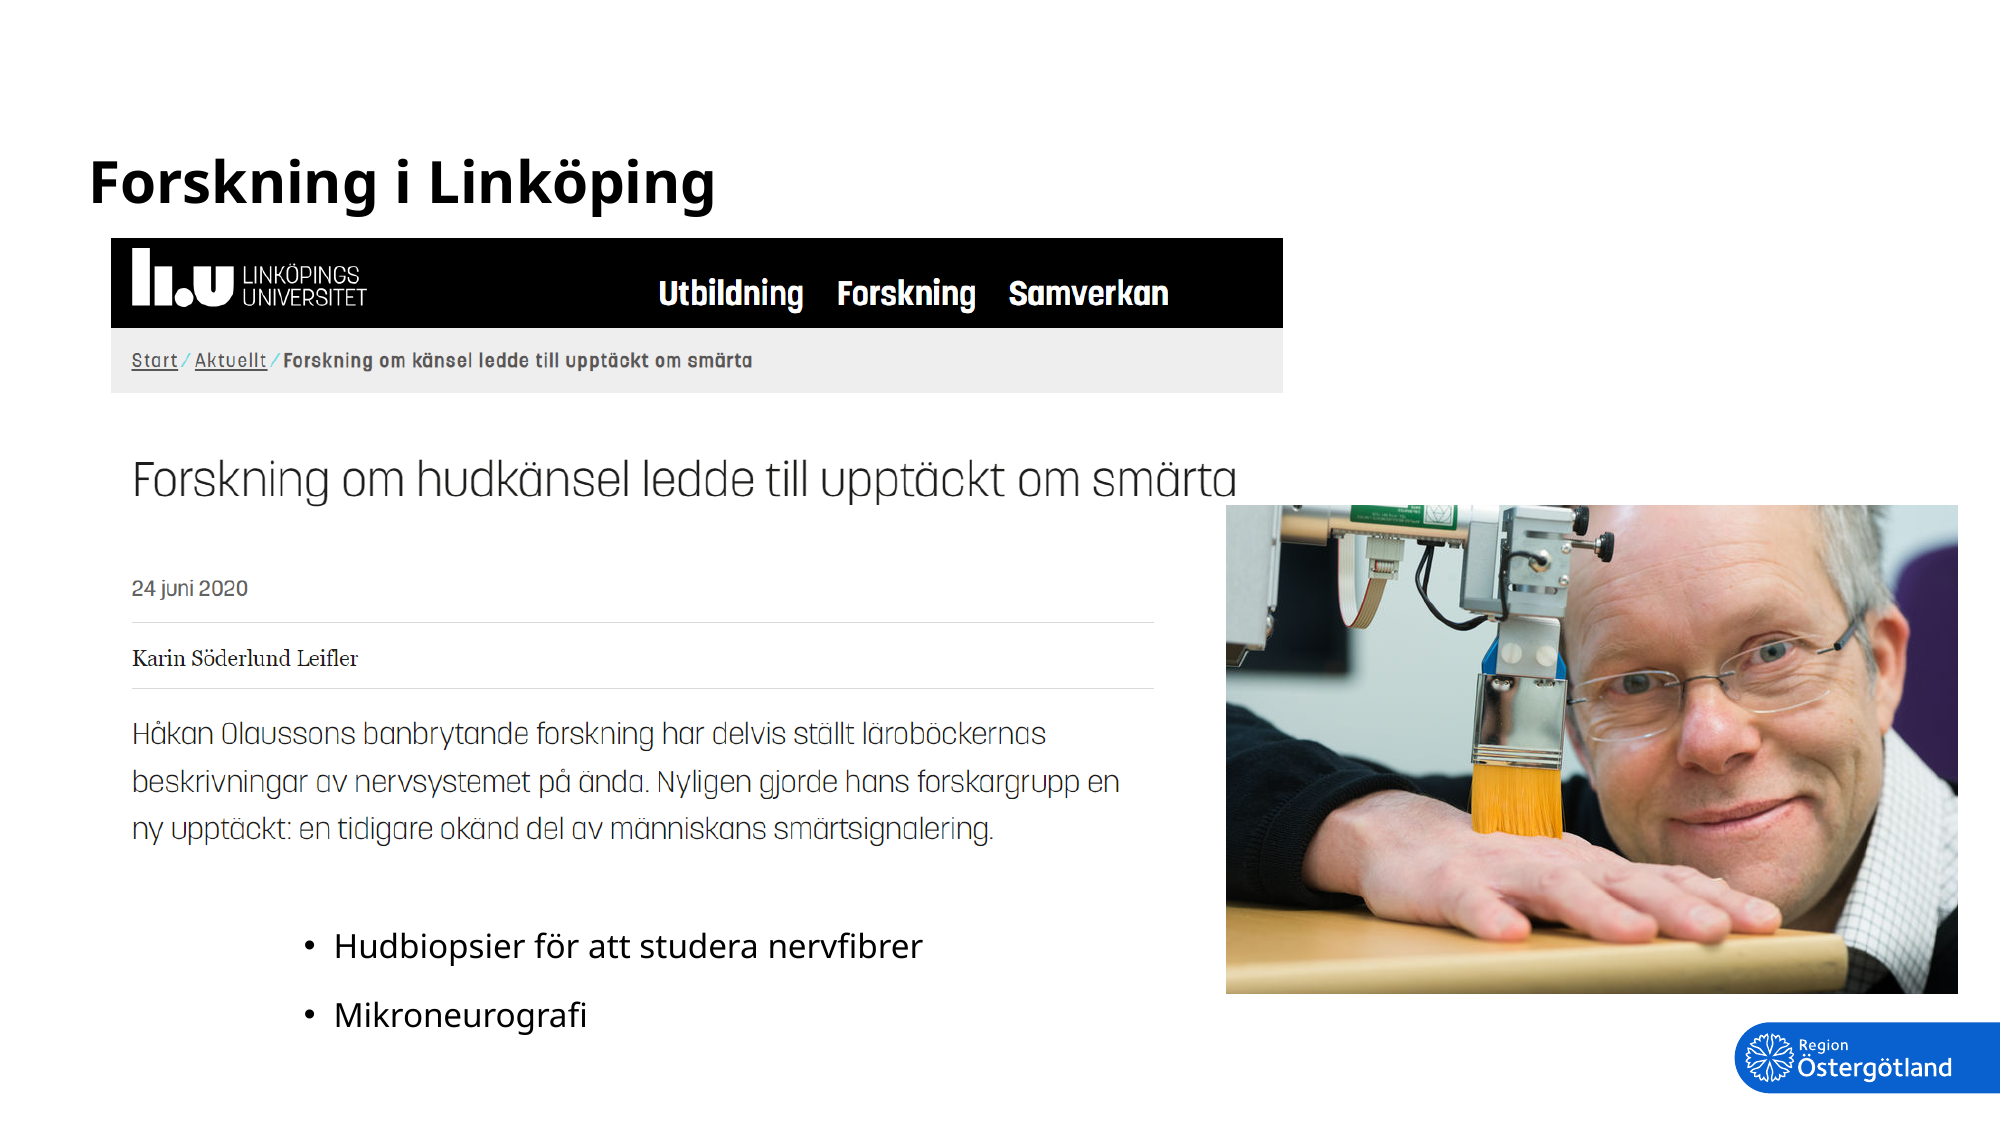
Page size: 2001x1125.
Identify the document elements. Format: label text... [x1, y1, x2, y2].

list Hudbiopsier för att studera nervfibrer Mikroneurografi [303, 921, 1159, 1121]
picture [111, 238, 1958, 994]
title Forskning i Linköping [88, 60, 1717, 217]
